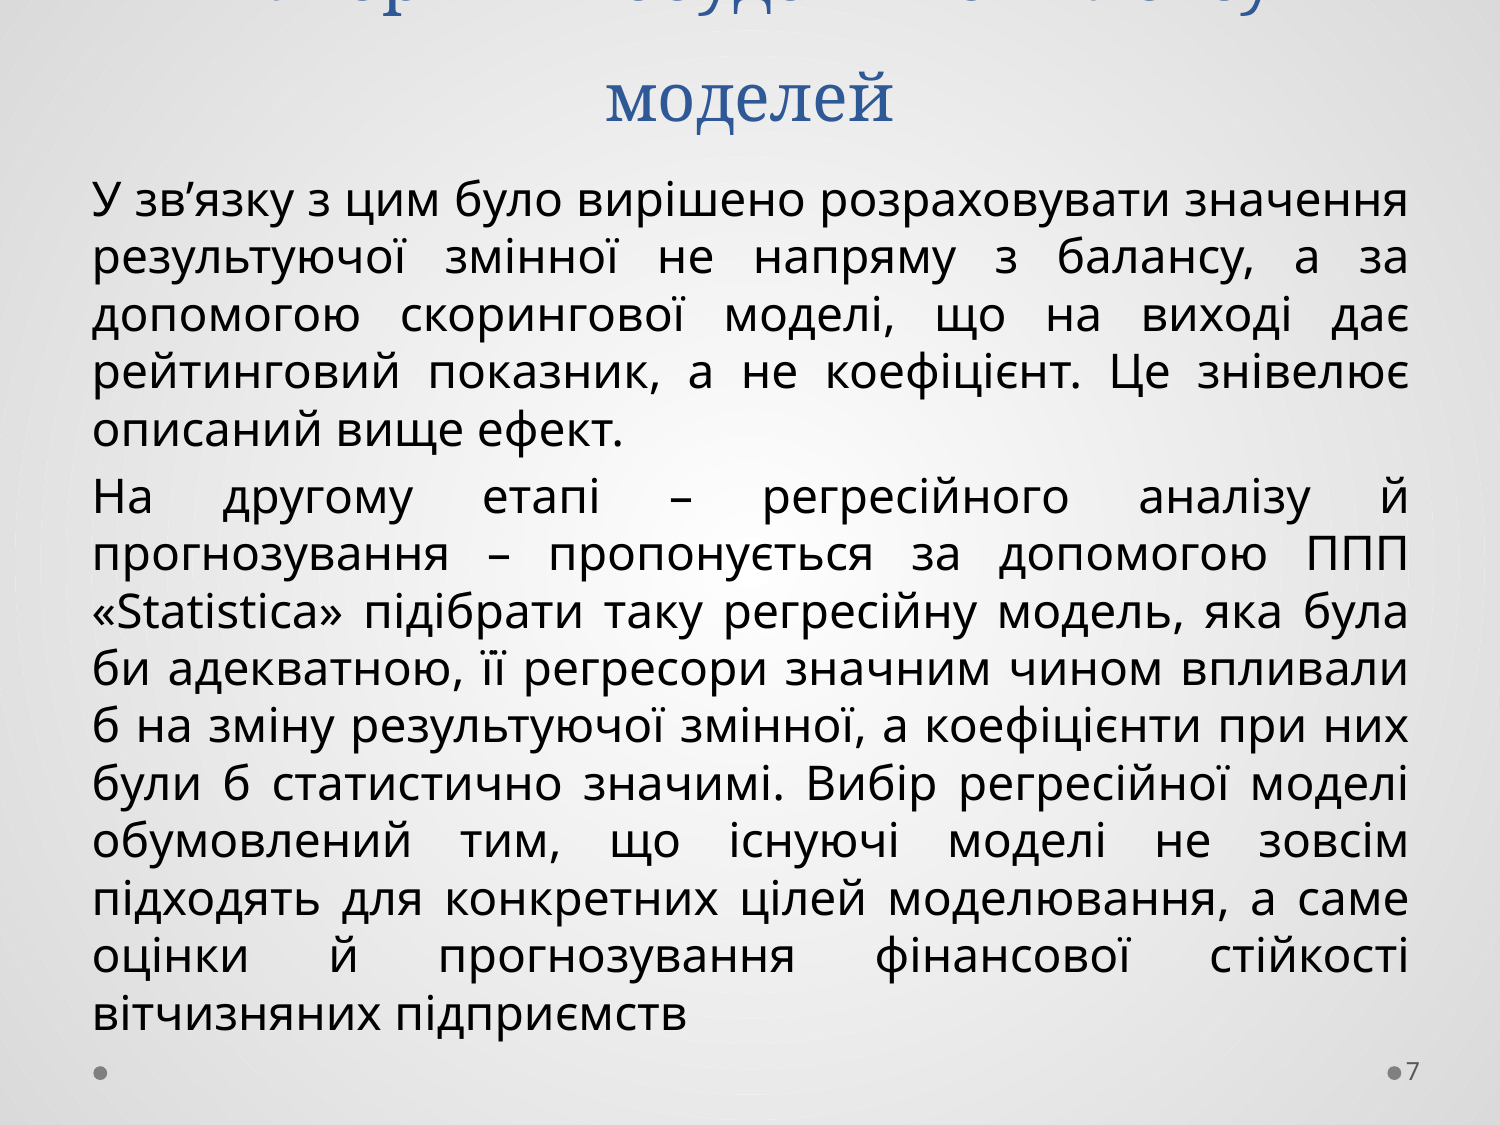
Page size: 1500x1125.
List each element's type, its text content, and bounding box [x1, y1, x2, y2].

list У зв’язку з цим було вирішено розраховувати значення результуючої змінної не напряму з балансу, а за допомогою скорингової моделі, що на виході дає рейтинговий показник, а не коефіцієнт. Це знівелює описаний вище ефект. На другому етапі – регресійного аналізу й прогнозування – пропонується за допомогою ППП «Statistica» підібрати таку регресійну модель, яка була би адекватною, її регресори значним чином впливали б на зміну результуючої змінної, а коефіцієнти при них були б статистично значимі. Вибір регресійної моделі обумовлений тим, що існуючі моделі не зовсім підходять для конкретних цілей моделювання, а саме оцінки й прогнозування фінансової стійкості вітчизняних підприємств [76, 160, 1427, 1024]
slide_number 7 [1401, 1042, 1494, 1103]
title Алгоритм побудови комплексу моделей [75, 0, 1425, 142]
